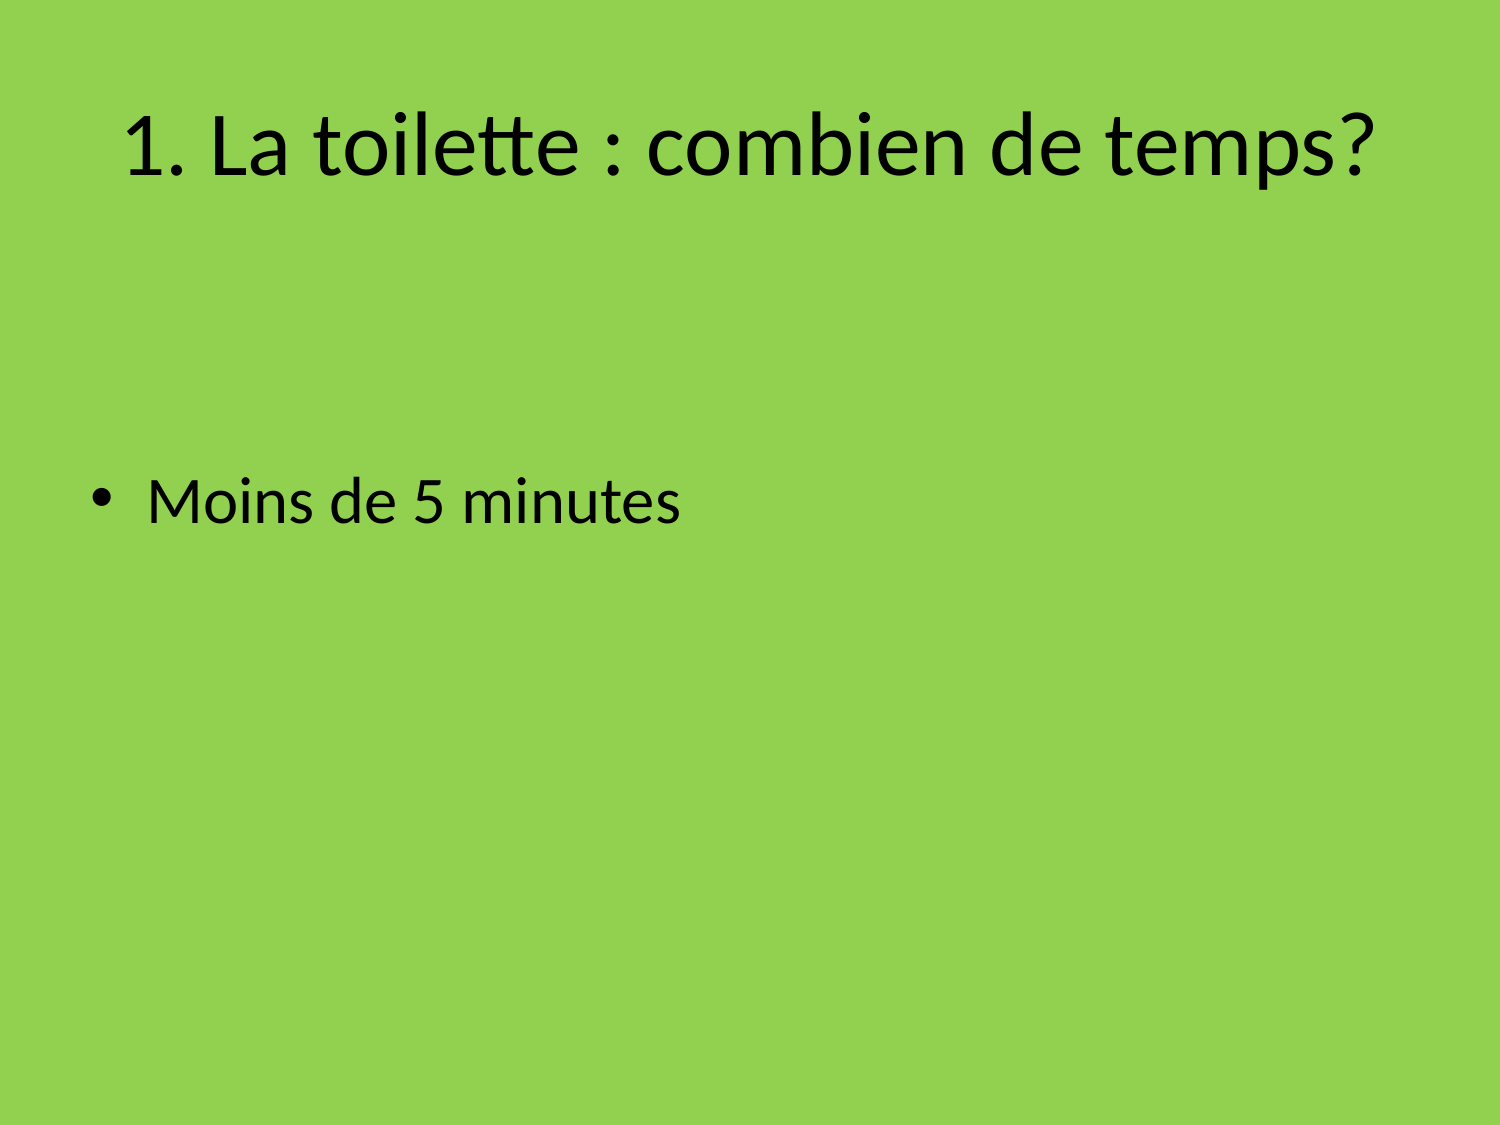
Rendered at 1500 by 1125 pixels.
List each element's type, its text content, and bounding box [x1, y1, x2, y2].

title 1. La toilette : combien de temps? [75, 45, 1425, 233]
list Moins de 5 minutes [75, 262, 1425, 1005]
